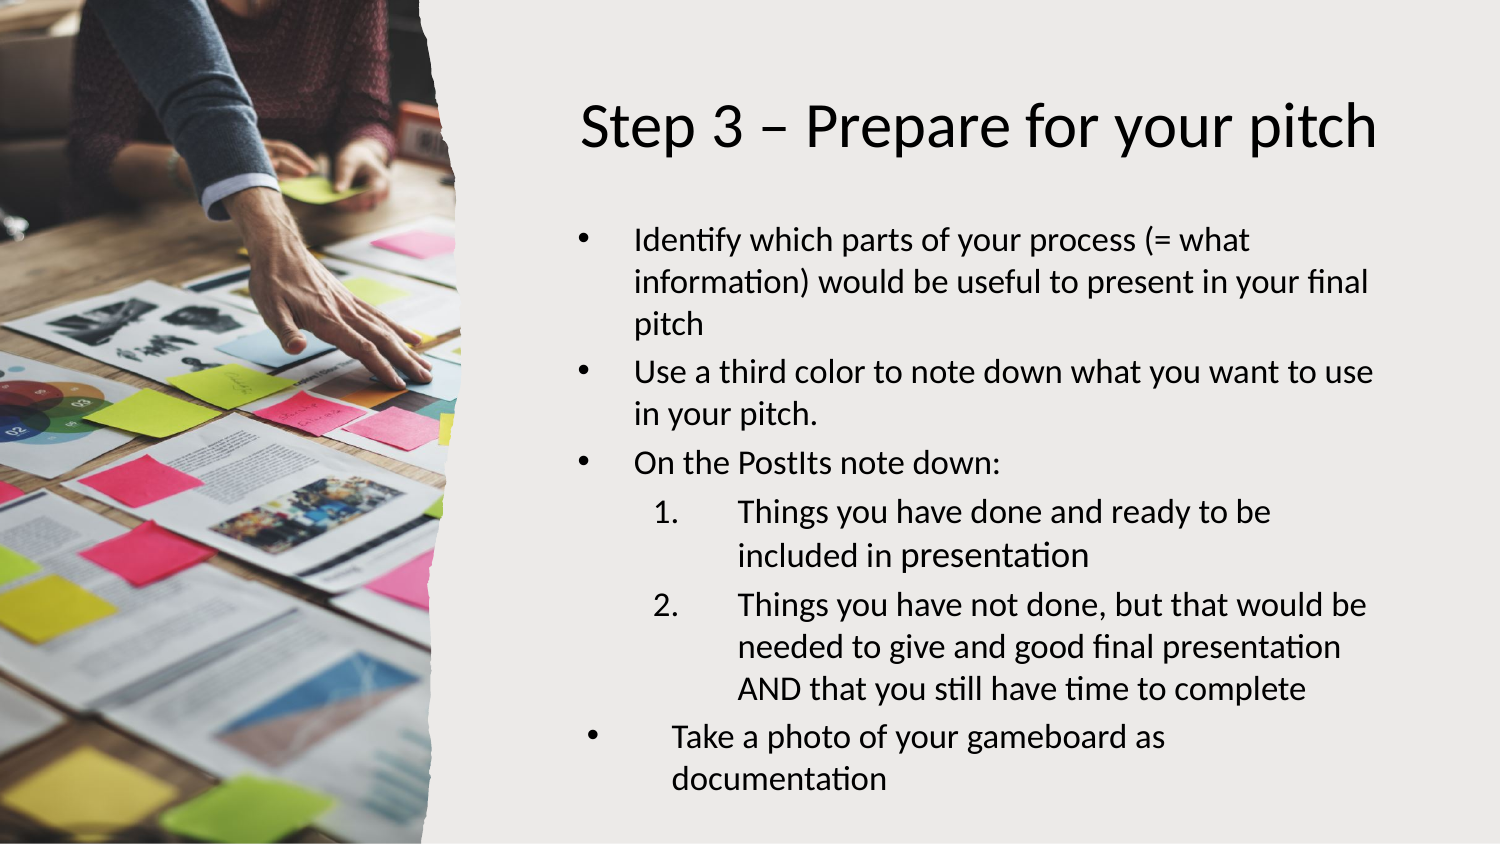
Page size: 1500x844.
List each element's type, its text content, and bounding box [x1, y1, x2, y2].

list Identify which parts of your process (= what information) would be useful to present in your final pitch Use a third color to note down what you want to use in your pitch. On the PostIts note down: Things you have done and ready to be included in presentation Things you have not done, but that would be needed to give and good final presentation AND that you still have time to complete Take a photo of your gameboard as documentation [562, 209, 1397, 812]
text_box [464, 0, 1500, 844]
title Step 3 – Prepare for your pitch [562, 44, 1397, 209]
picture [0, 0, 463, 844]
